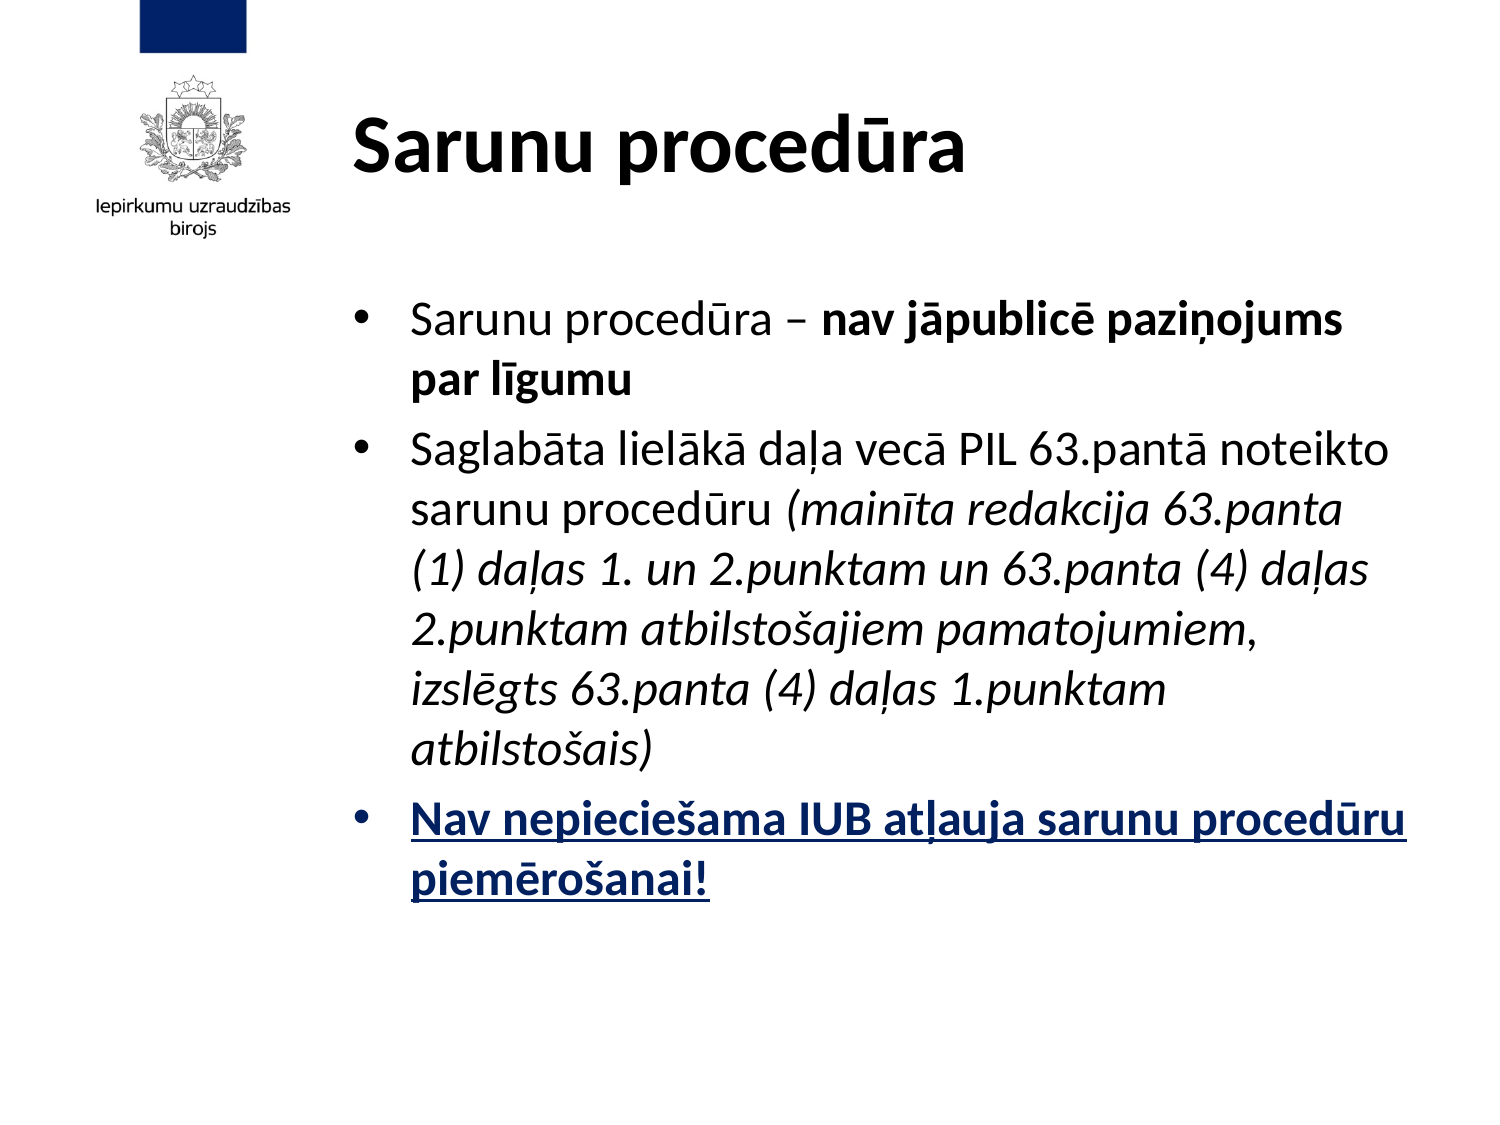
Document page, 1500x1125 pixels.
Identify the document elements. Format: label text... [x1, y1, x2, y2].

list Sarunu procedūra – nav jāpublicē paziņojums par līgumu Saglabāta lielākā daļa vecā PIL 63.pantā noteikto sarunu procedūru (mainīta redakcija 63.panta (1) daļas 1. un 2.punktam un 63.panta (4) daļas 2.punktam atbilstošajiem pamatojumiem, izslēgts 63.panta (4) daļas 1.punktam atbilstošais) Nav nepieciešama IUB atļauja sarunu procedūru piemērošanai! [337, 278, 1425, 1038]
picture [48, 0, 338, 322]
title Sarunu procedūra [341, 45, 1425, 233]
